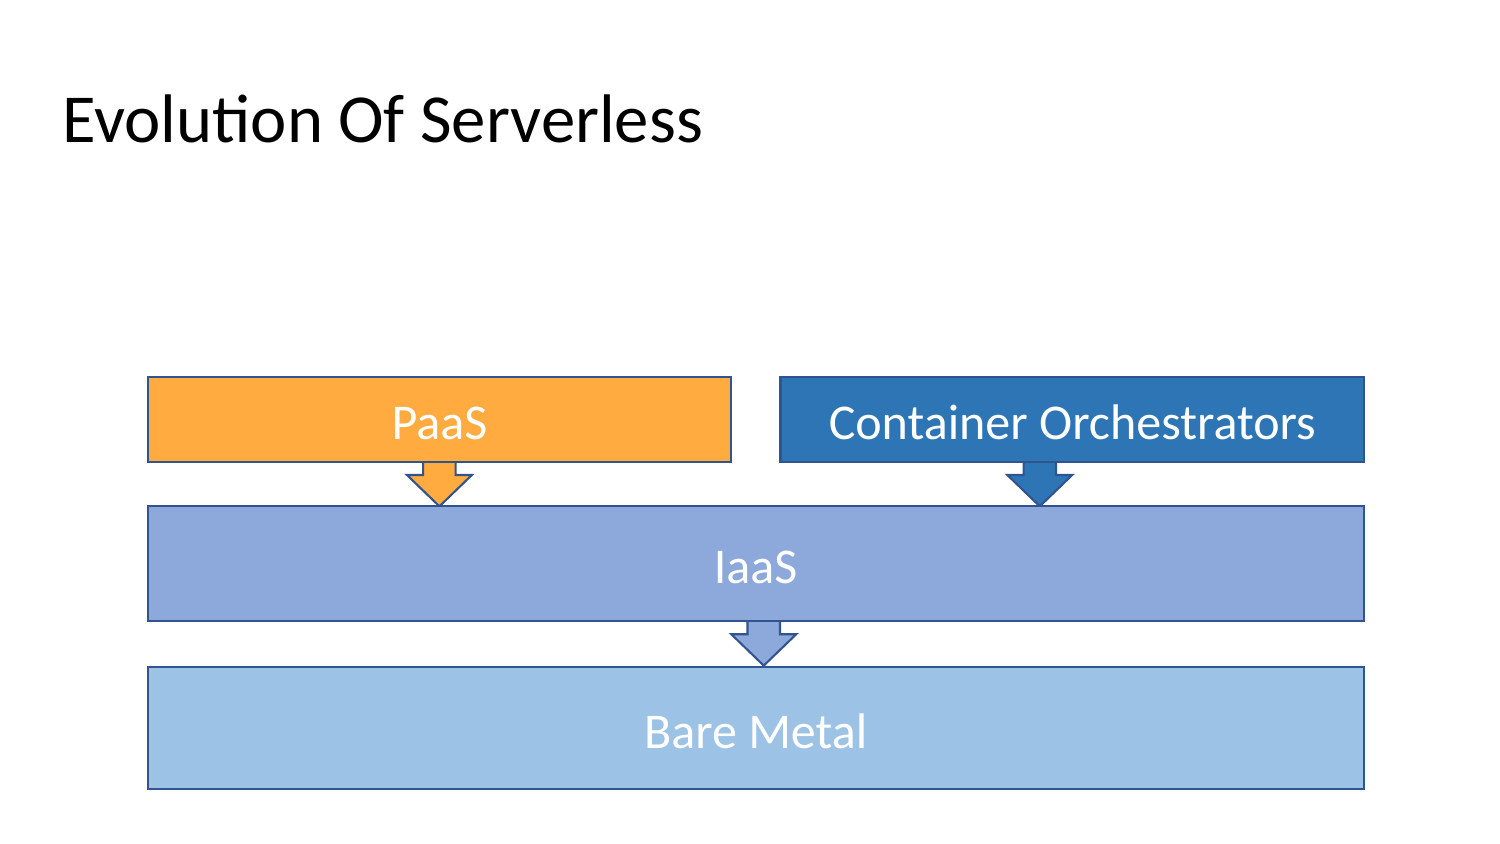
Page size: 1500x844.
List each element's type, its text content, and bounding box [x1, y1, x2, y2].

text_box Bare Metal [147, 673, 1364, 790]
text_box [147, 506, 1365, 666]
title Evolution Of Serverless [51, 72, 1449, 167]
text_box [147, 377, 732, 505]
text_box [780, 377, 1365, 505]
